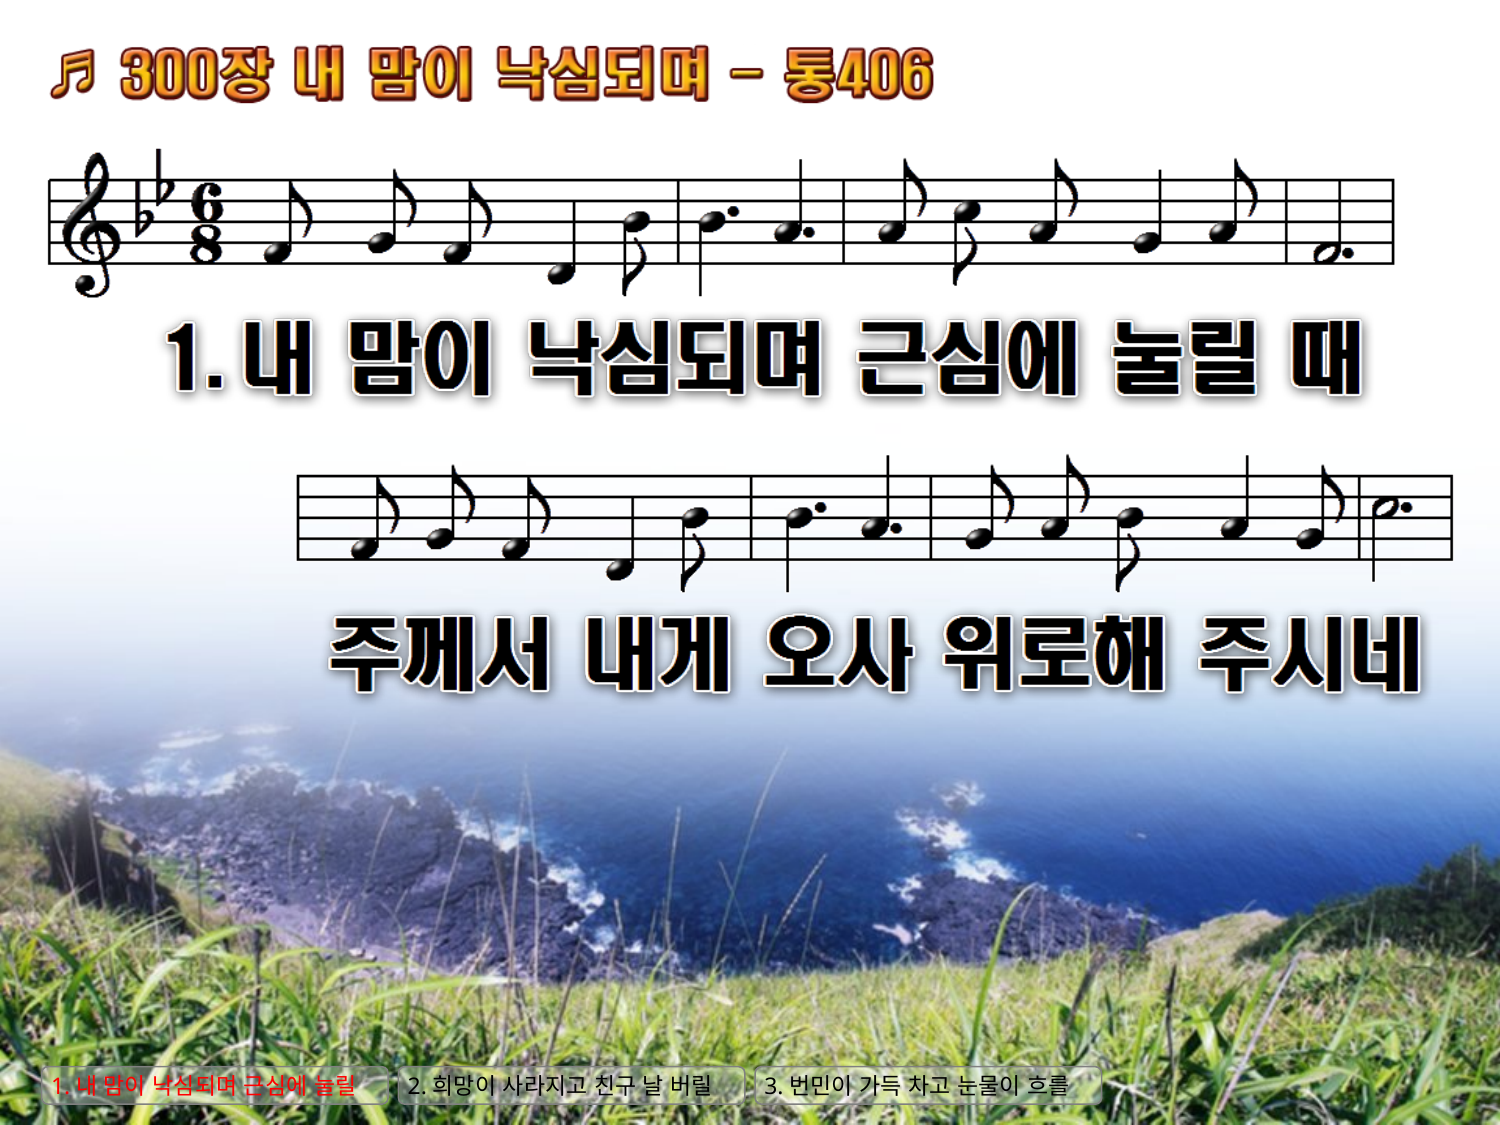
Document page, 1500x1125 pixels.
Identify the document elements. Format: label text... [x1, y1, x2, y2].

text_box 3.번민이 가득 차고 눈물이 흐를 [755, 1066, 1102, 1105]
picture [0, 0, 1500, 1125]
text_box 1.내 맘이 낙심되며 근심에 눌릴 [41, 1066, 389, 1105]
text_box 2.희망이 사라지고 친구 날 버릴 [398, 1066, 745, 1105]
